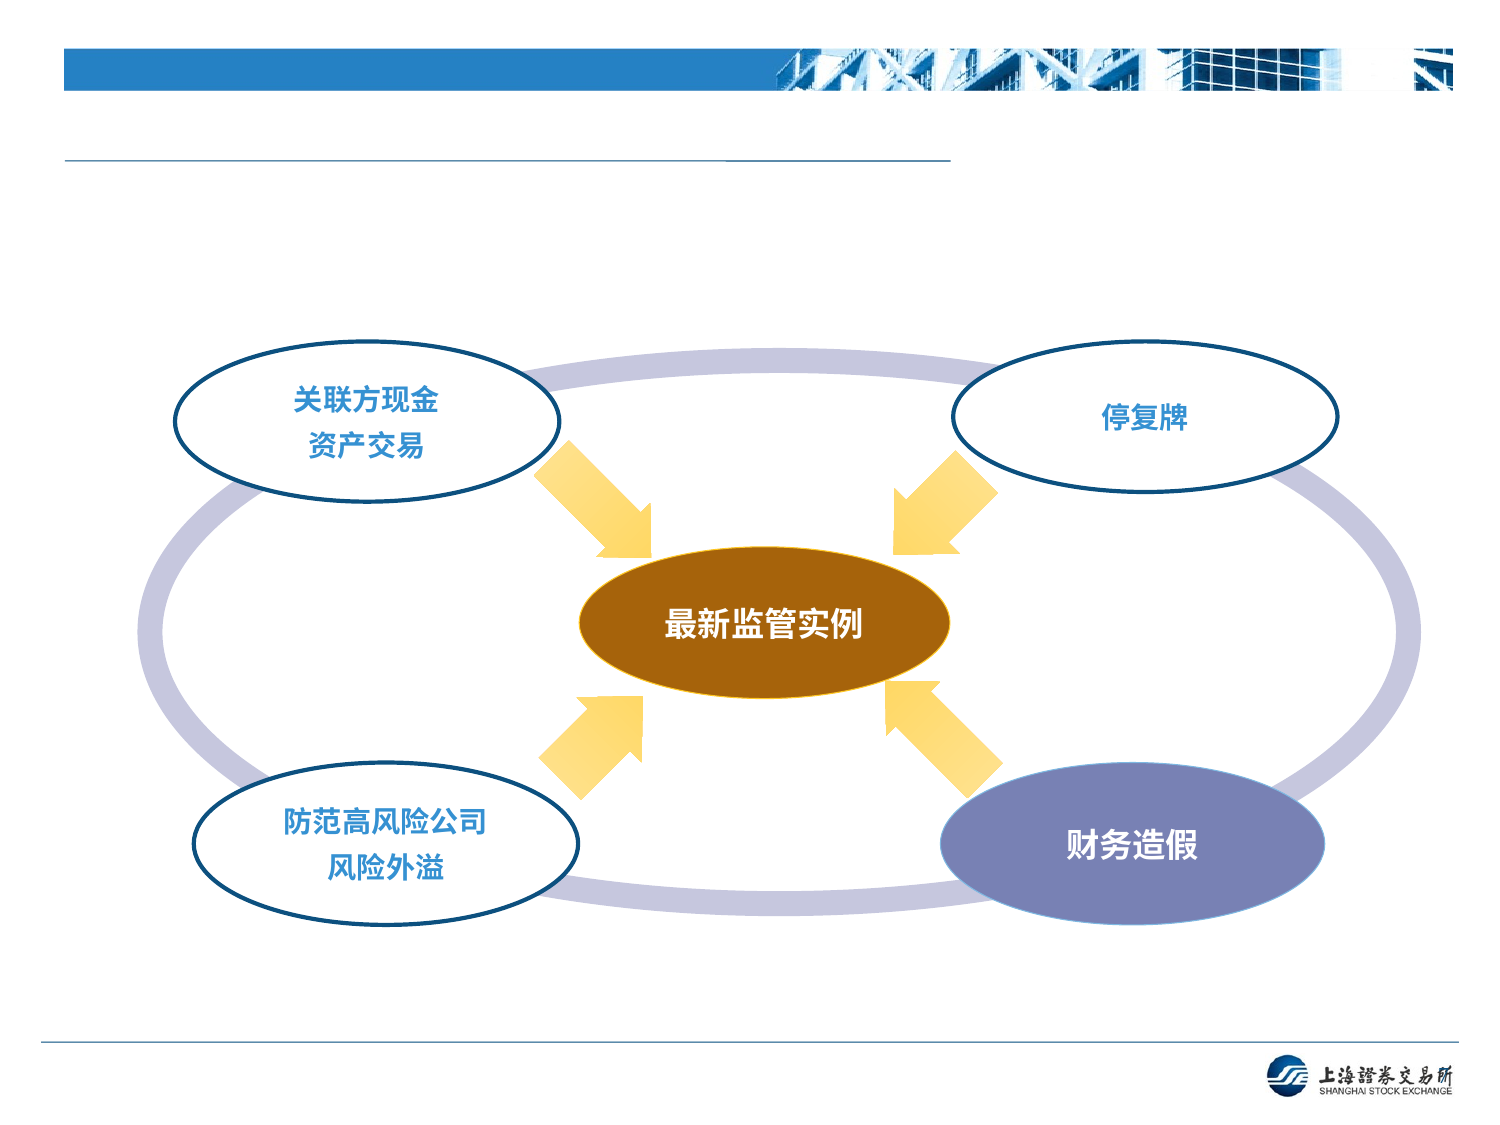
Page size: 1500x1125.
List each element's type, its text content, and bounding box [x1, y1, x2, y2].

text_box 关联方现金 资产交易 [172, 339, 562, 504]
text_box 停复牌 [951, 339, 1340, 495]
text_box [149, 360, 982, 904]
picture [1265, 1053, 1455, 1098]
text_box 7 [1423, 1053, 1471, 1096]
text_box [542, 462, 994, 784]
text_box 防范高风险公司 风险外溢 [191, 760, 581, 928]
text_box 财务造假 [940, 762, 1325, 925]
text_box [999, 469, 1409, 794]
picture [64, 48, 1453, 91]
